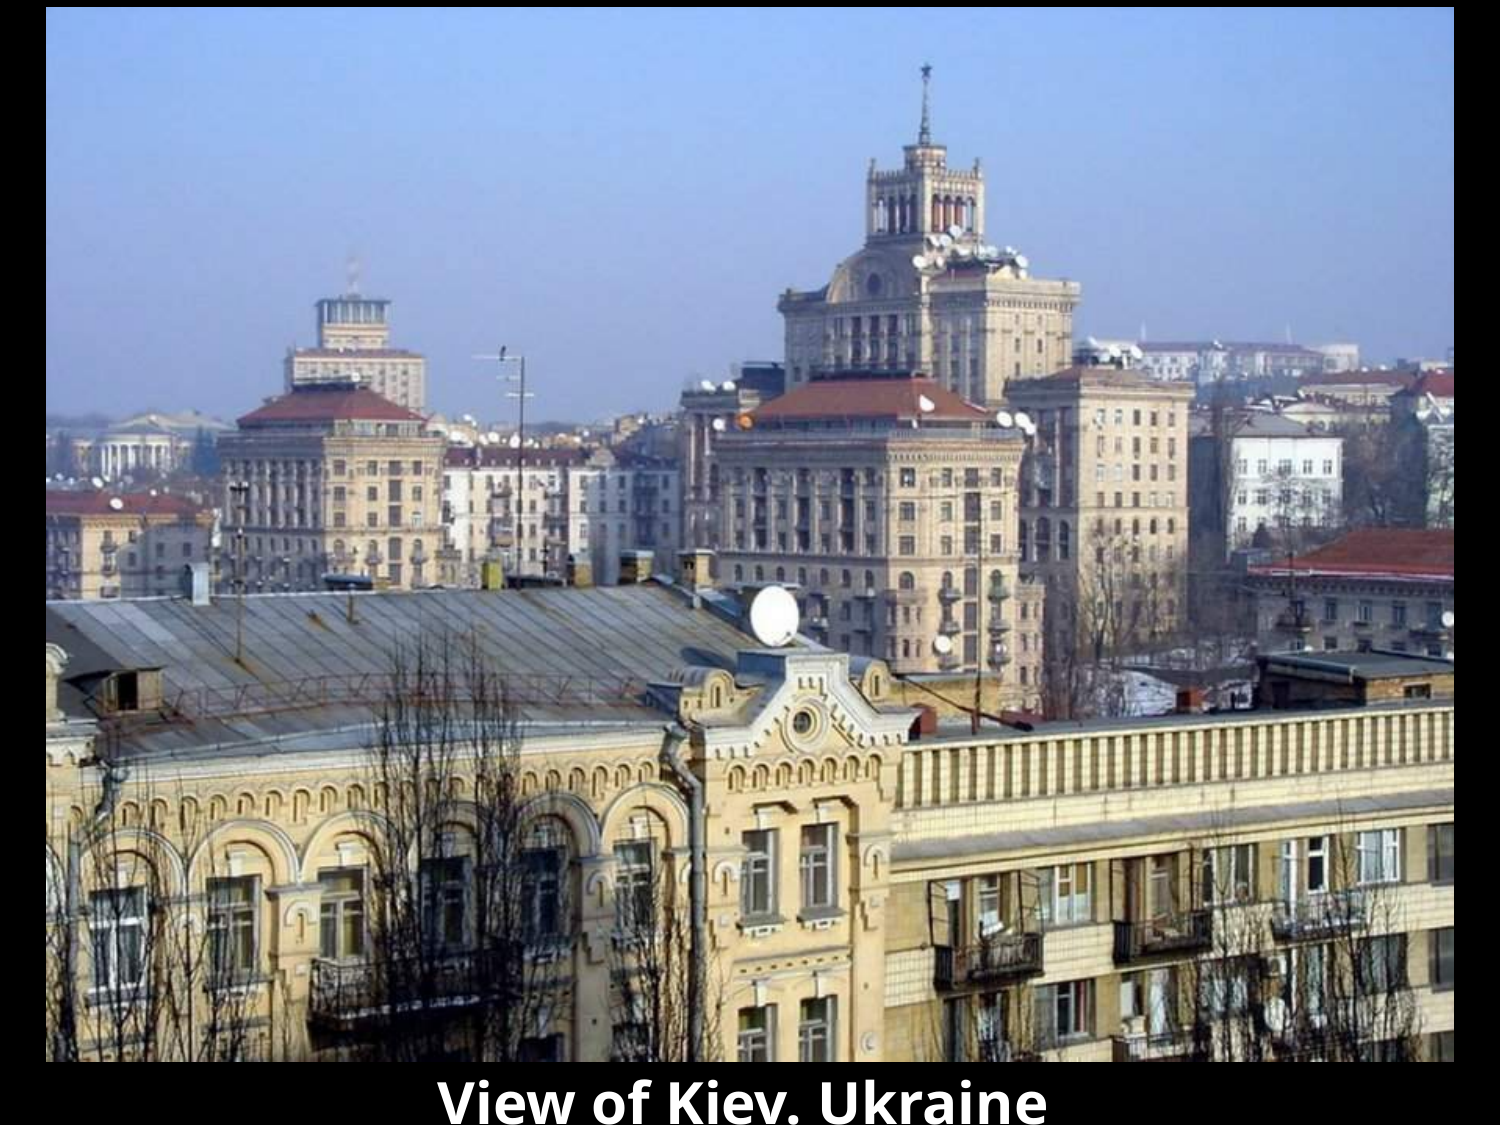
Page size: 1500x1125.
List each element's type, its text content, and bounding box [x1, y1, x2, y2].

picture [46, 7, 1454, 1062]
text_box View of Kiev. Ukraine [76, 1062, 1436, 1125]
